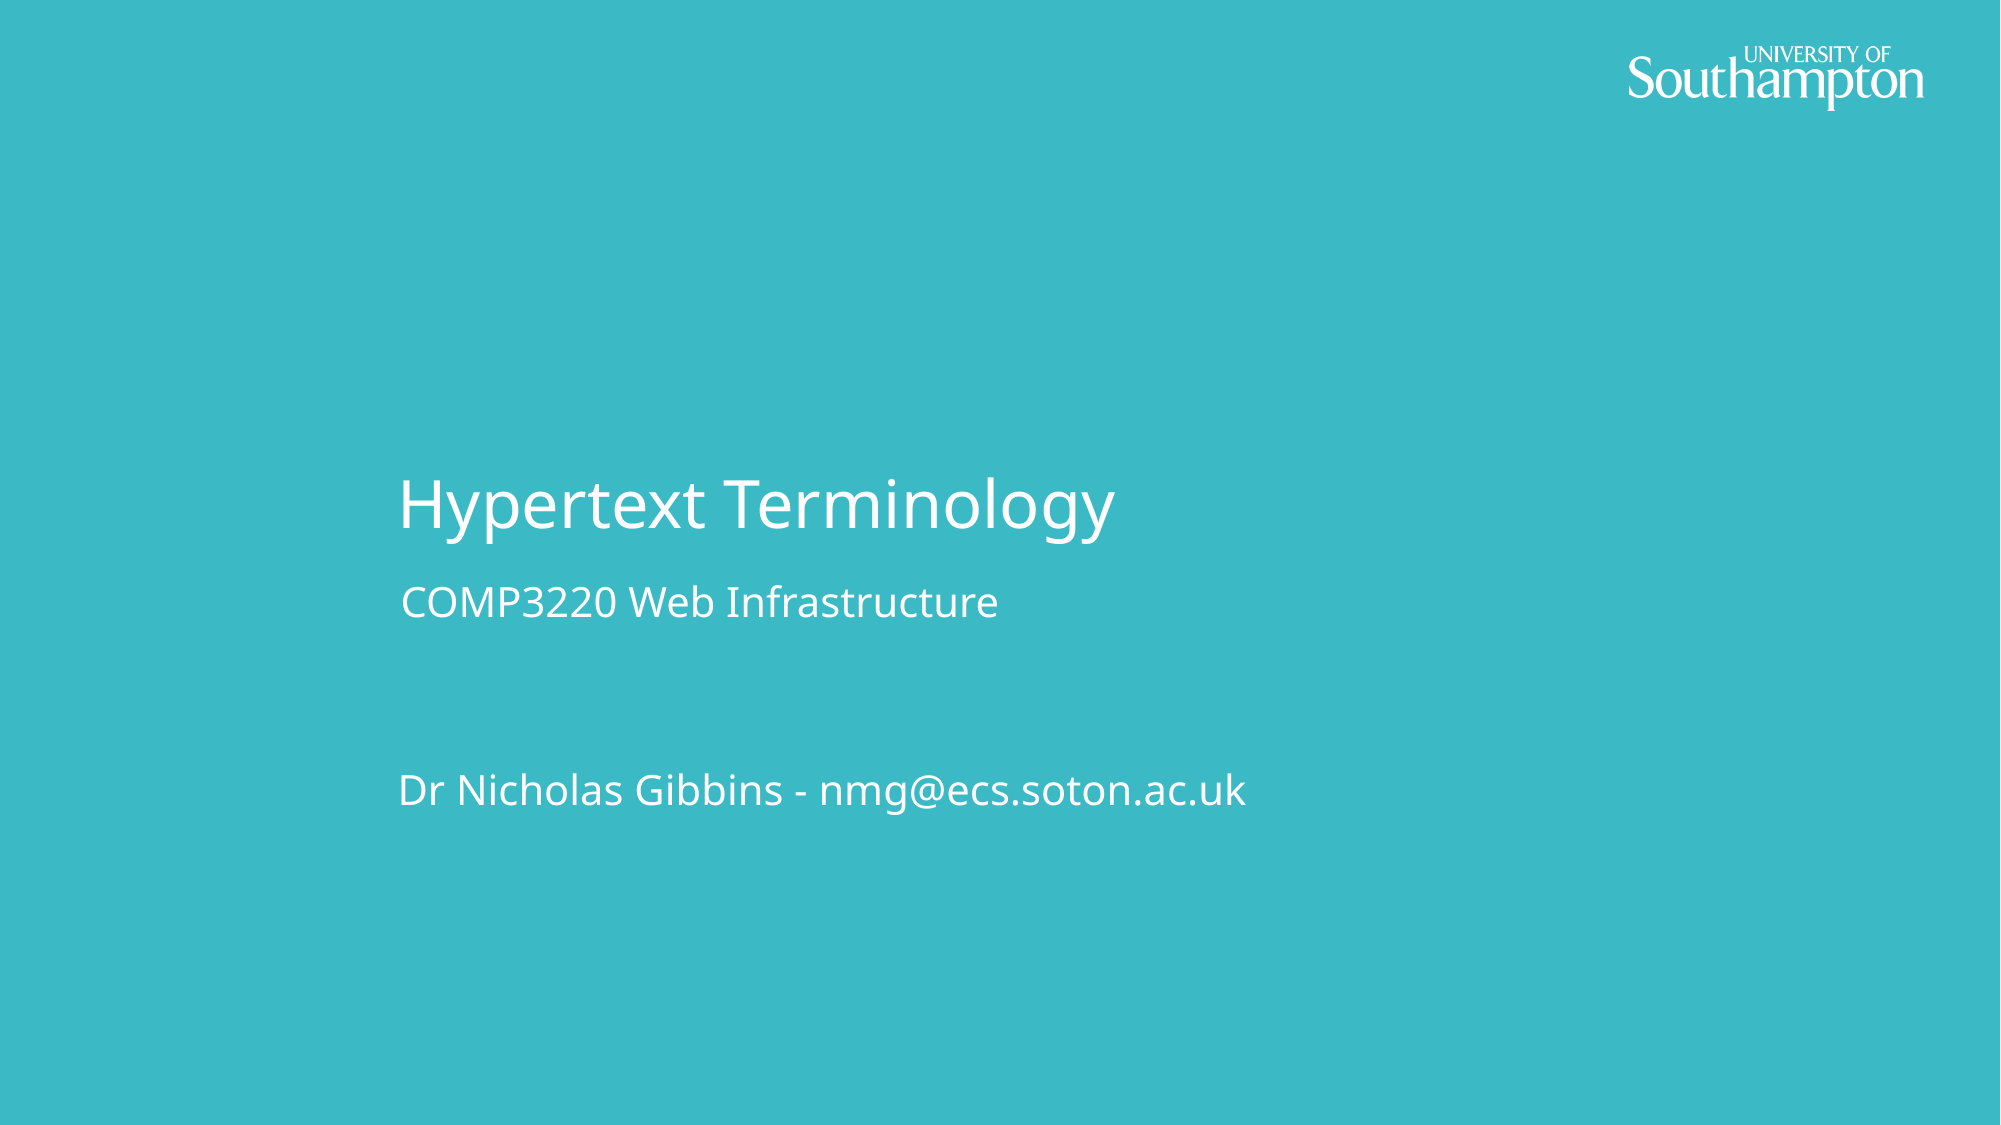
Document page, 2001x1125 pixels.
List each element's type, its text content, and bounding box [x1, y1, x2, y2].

list Dr Nicholas Gibbins - nmg@ecs.soton.ac.uk [385, 763, 1615, 823]
picture [1629, 46, 1924, 111]
title Hypertext Terminology [385, 350, 1615, 551]
subtitle COMP3220 Web Infrastructure [385, 574, 1615, 740]
